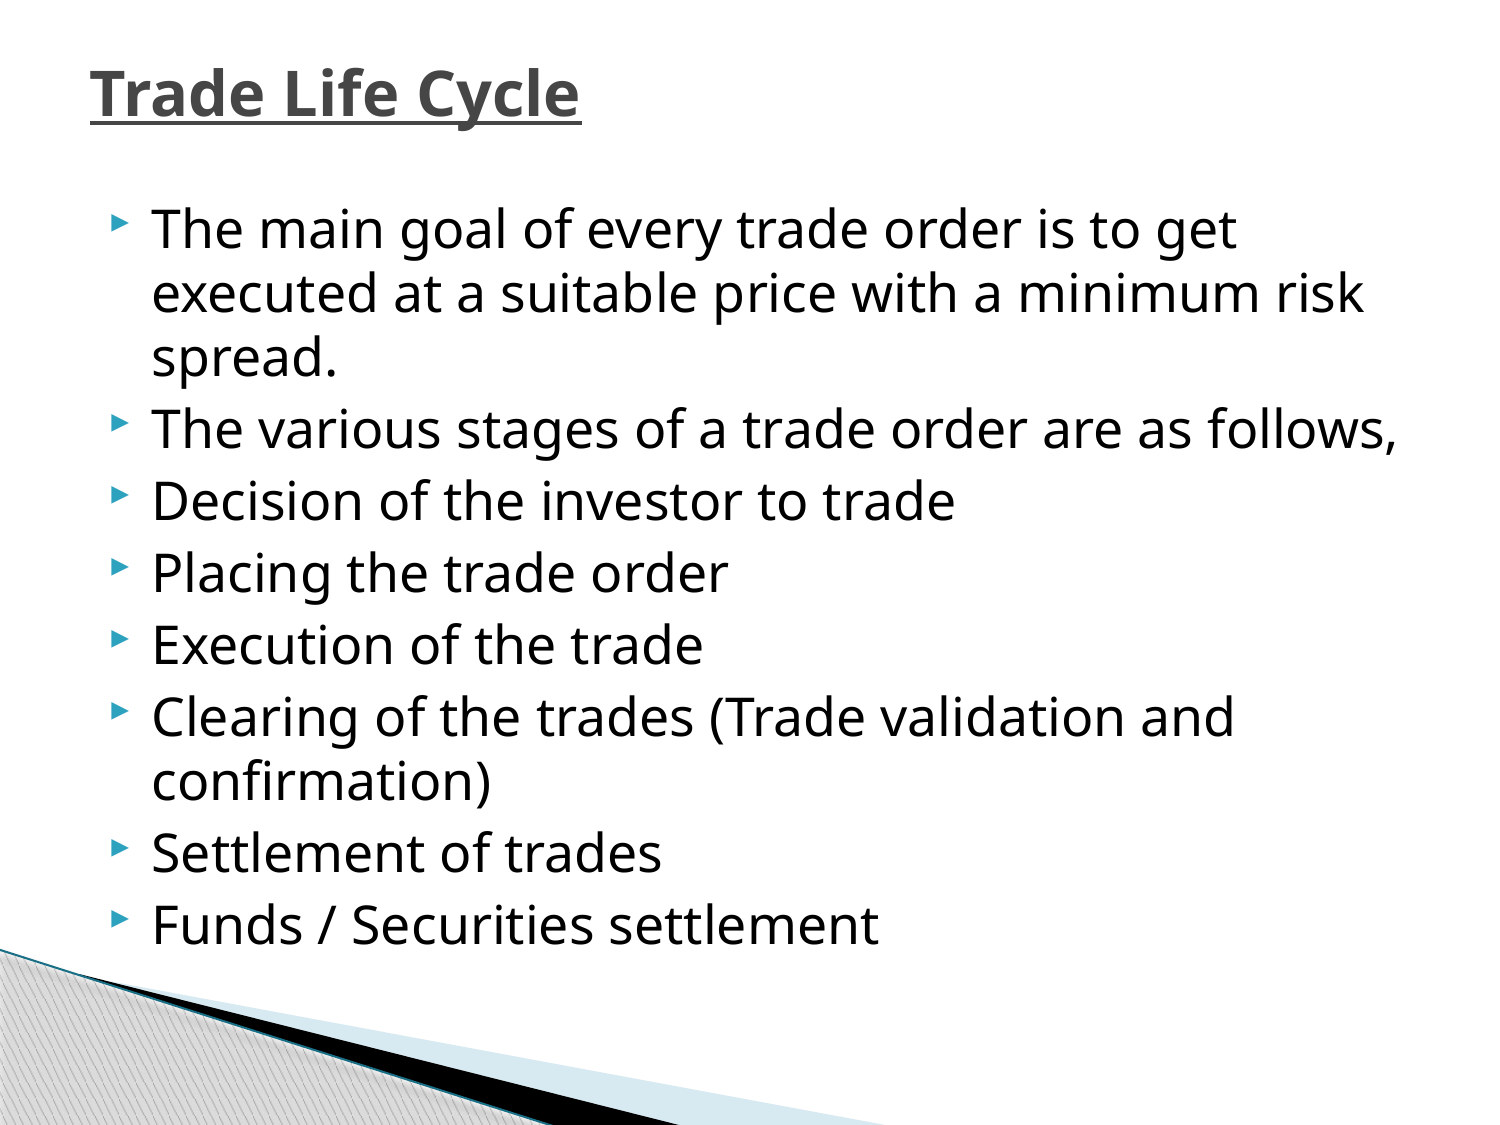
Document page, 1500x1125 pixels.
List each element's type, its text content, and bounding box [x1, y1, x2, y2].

list The main goal of every trade order is to get executed at a suitable price with a minimum risk spread. The various stages of a trade order are as follows, Decision of the investor to trade Placing the trade order Execution of the trade Clearing of the trades (Trade validation and confirmation) Settlement of trades Funds / Securities settlement [75, 213, 1425, 986]
title Trade Life Cycle [75, 45, 1425, 213]
